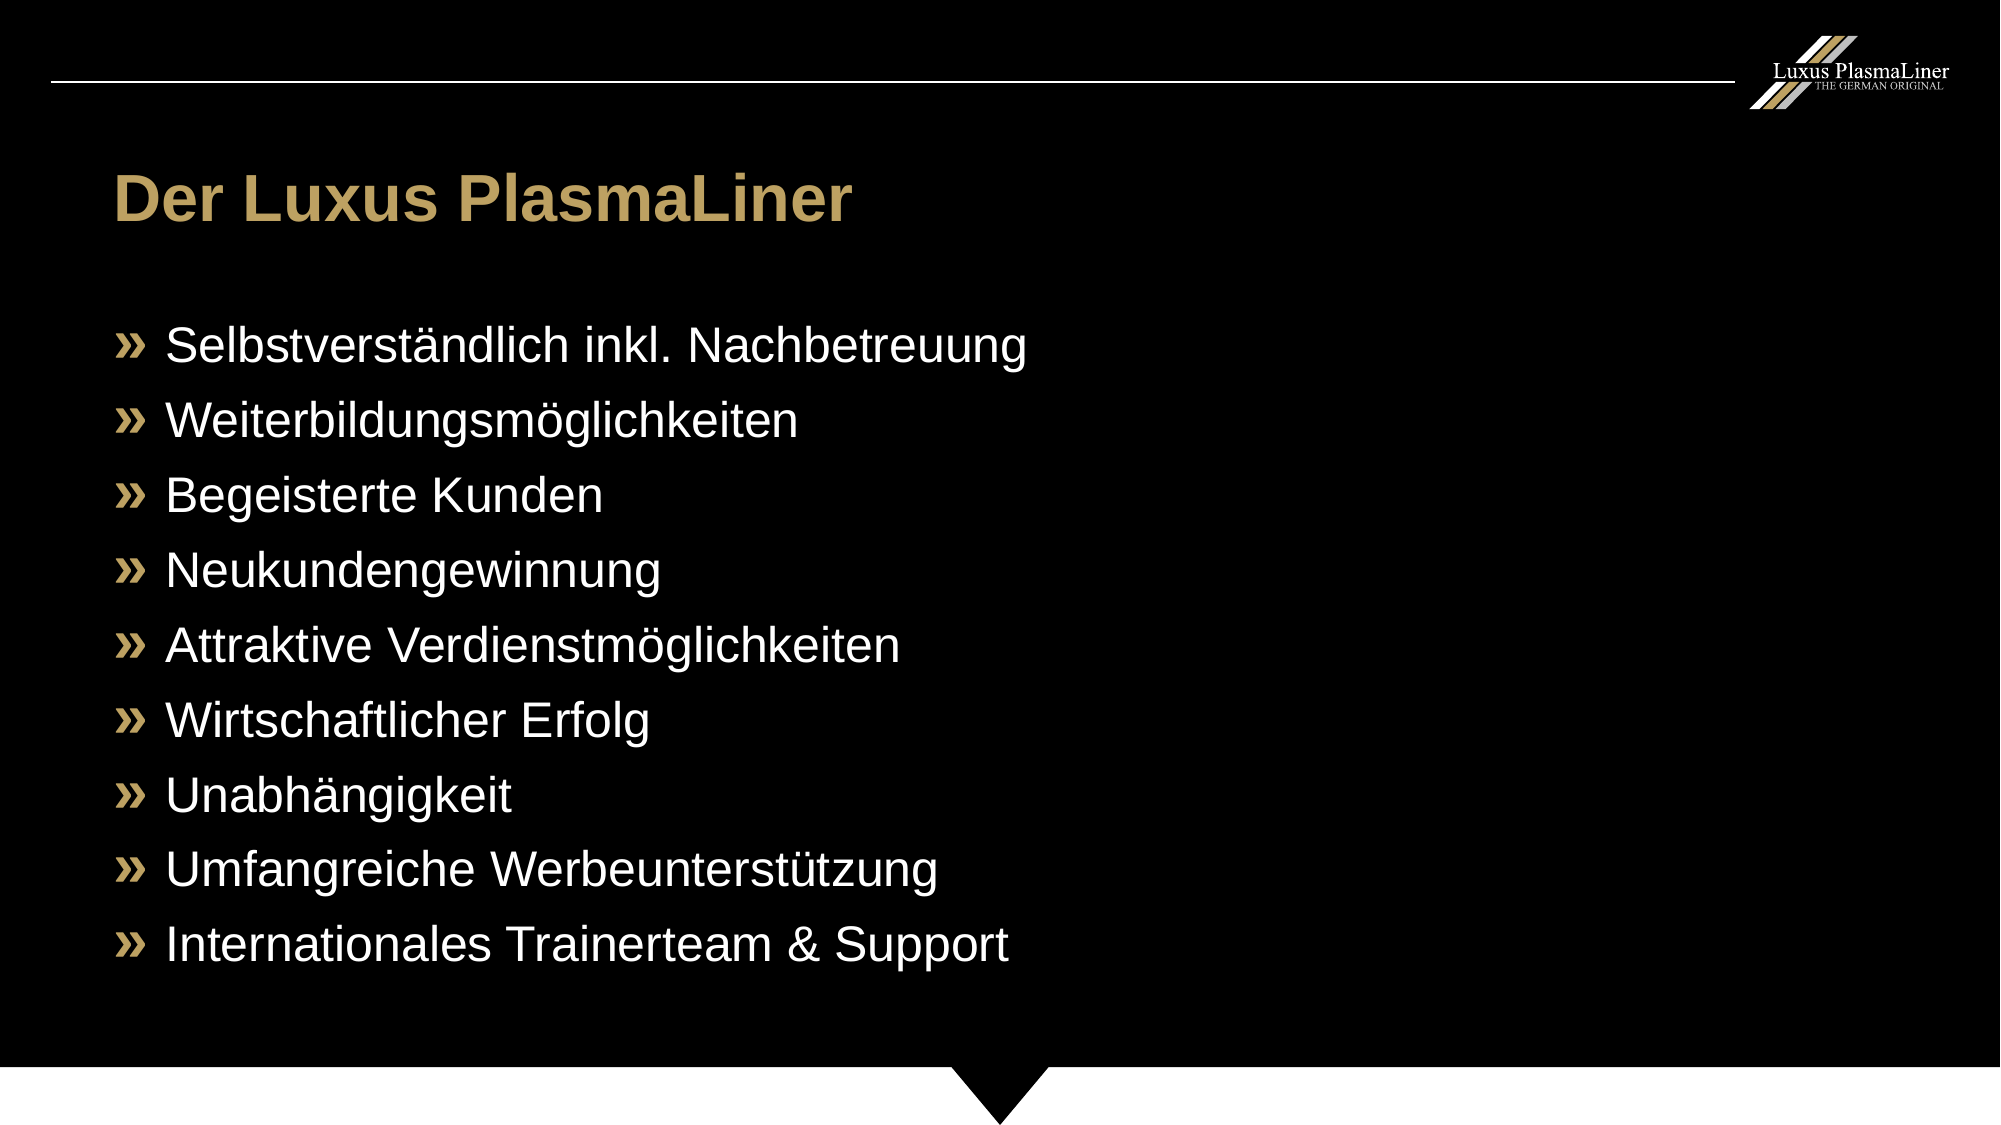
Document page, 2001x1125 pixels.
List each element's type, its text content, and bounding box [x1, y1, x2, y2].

text_box Der Luxus PlasmaLiner » Selbstverständlich inkl. Nachbetreuung » Weiterbildungsmöglichkeiten » Begeisterte Kunden » Neukundengewinnung » Attraktive Verdienstmöglichkeiten » Wirtschaftlicher Erfolg » Unabhängigkeit » Umfangreiche Werbeunterstützung » Internationales Trainerteam & Support [98, 147, 1902, 901]
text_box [50, 35, 1950, 110]
text_box [0, 0, 2000, 1125]
